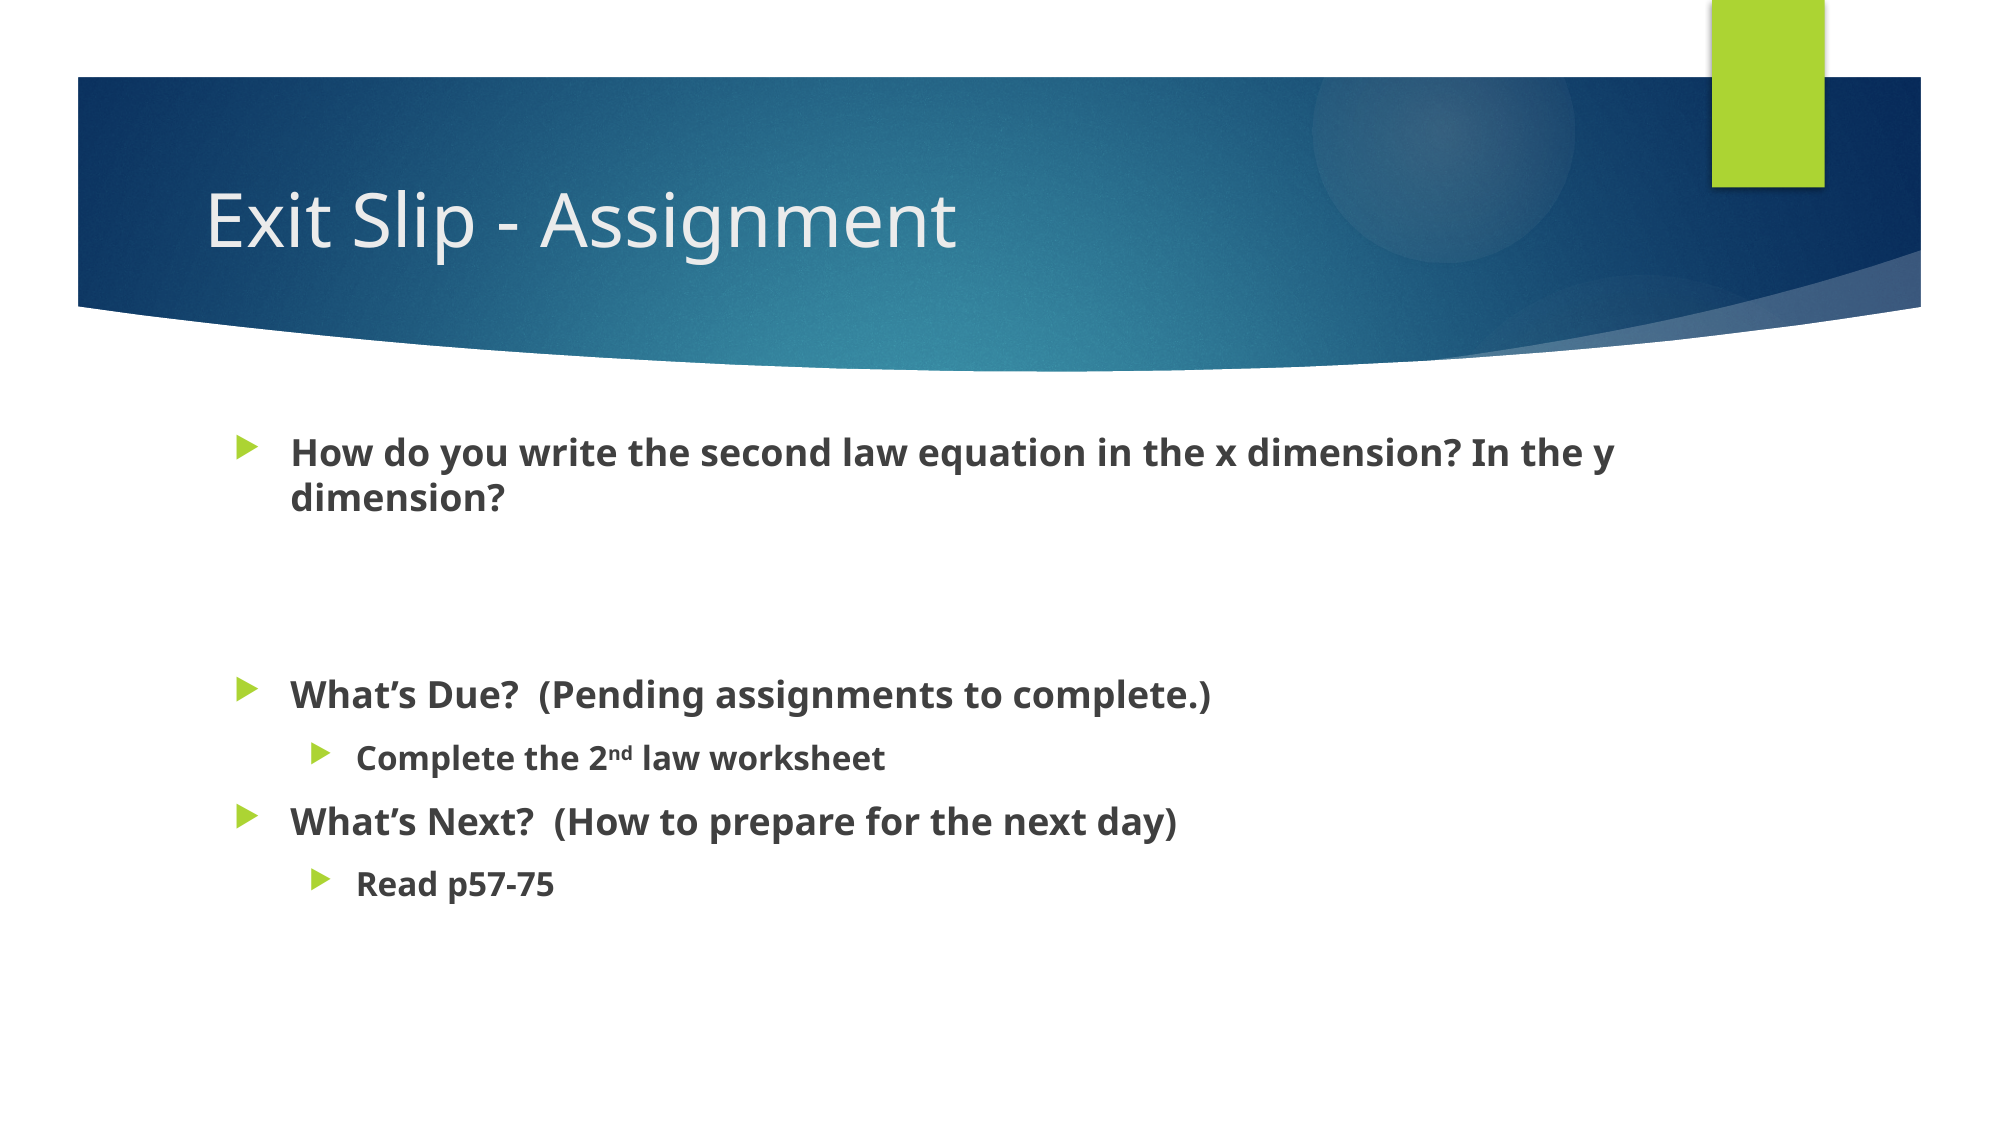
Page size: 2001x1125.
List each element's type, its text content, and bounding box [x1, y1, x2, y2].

list How do you write the second law equation in the x dimension? In the y dimension? What’s Due? (Pending assignments to complete.) Complete the 2nd law worksheet What’s Next? (How to prepare for the next day) Read p57-75 [219, 421, 1657, 982]
title Exit Slip - Assignment [189, 159, 1627, 276]
